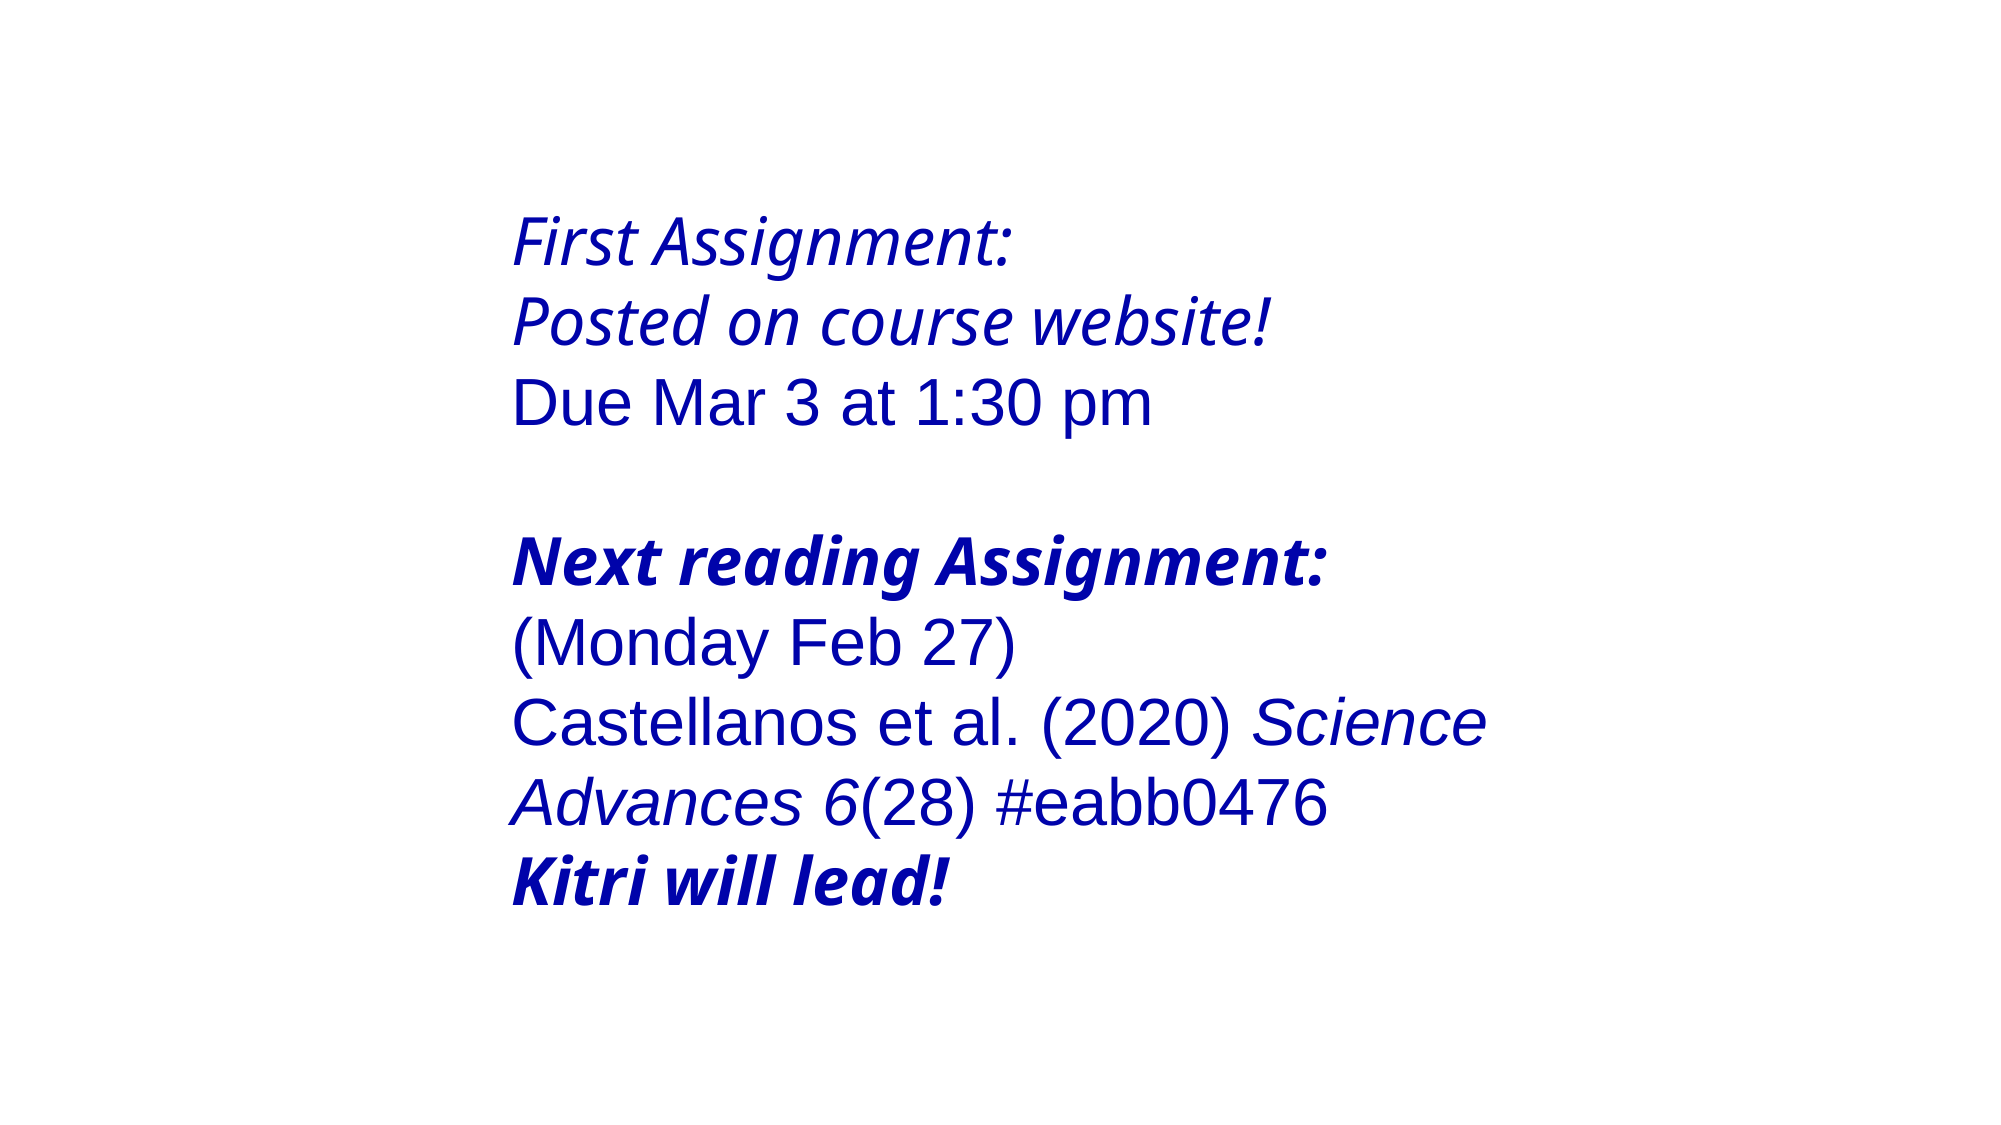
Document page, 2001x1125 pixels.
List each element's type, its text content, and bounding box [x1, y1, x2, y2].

text_box First Assignment: Posted on course website! Due Mar 3 at 1:30 pm Next reading Assignment: (Monday Feb 27) Castellanos et al. (2020) Science Advances 6(28) #eabb0476 Kitri will lead! [496, 191, 1504, 926]
